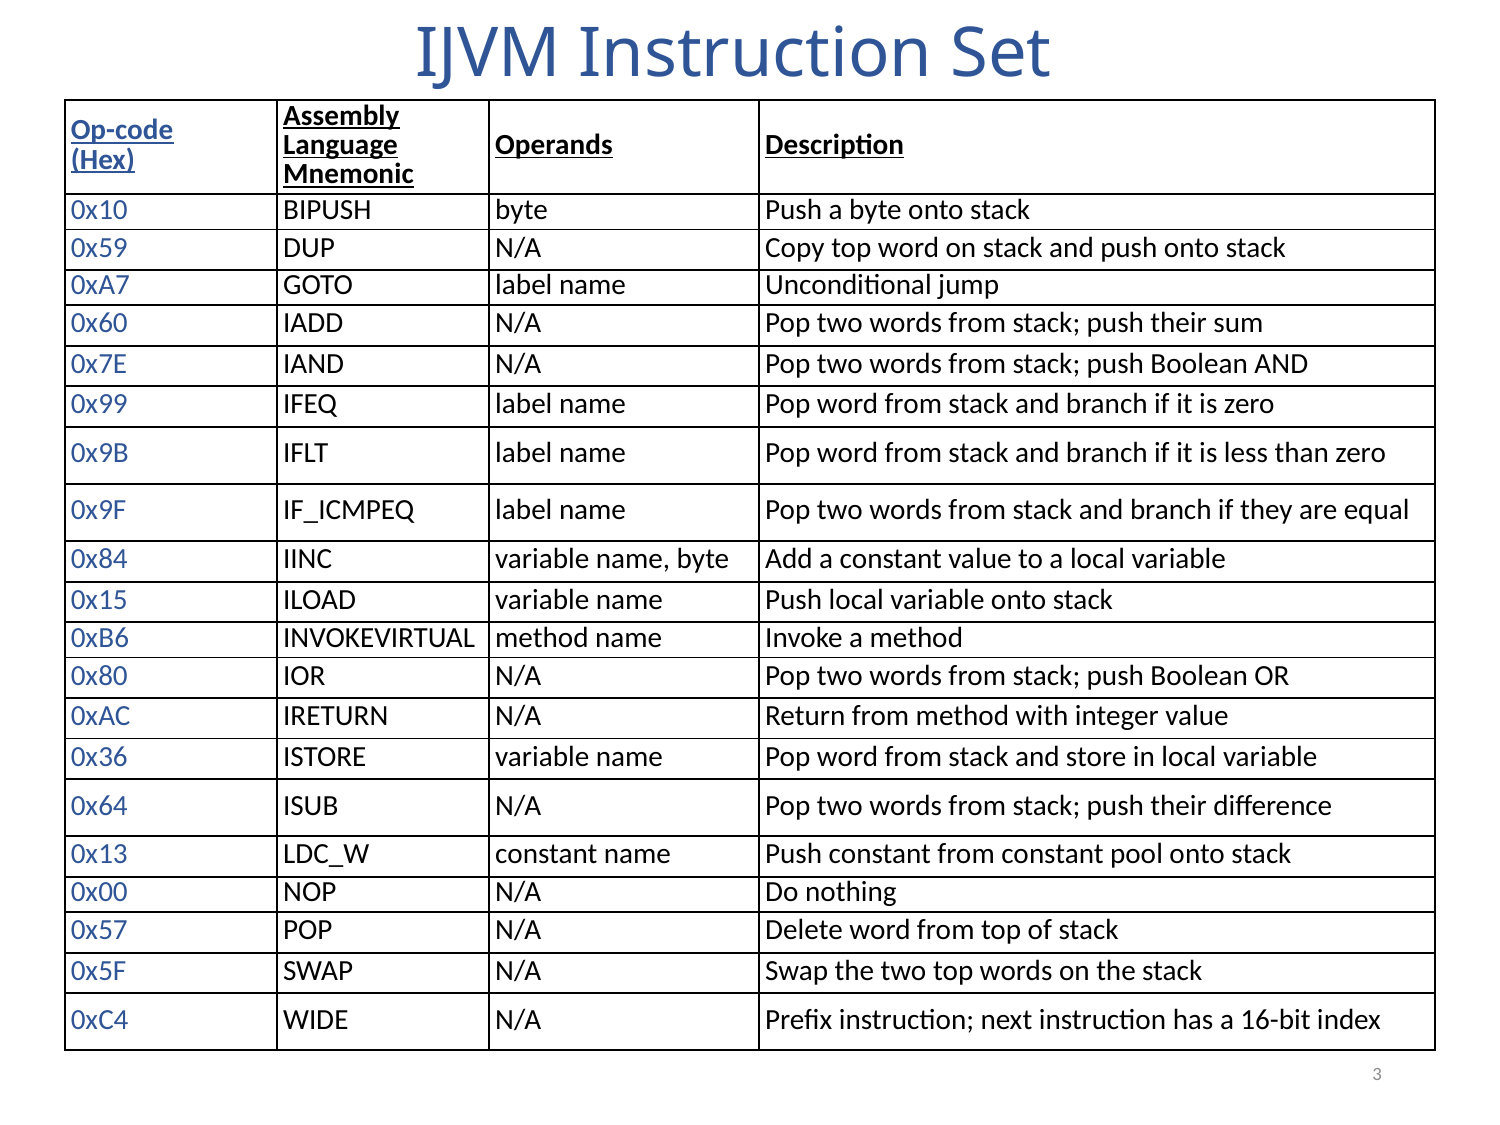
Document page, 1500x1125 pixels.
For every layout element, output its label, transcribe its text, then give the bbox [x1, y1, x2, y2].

table_cell N/A [490, 306, 758, 345]
table_cell 0x15 [66, 583, 276, 621]
table_cell N/A [490, 699, 758, 738]
table_cell IADD [278, 306, 488, 345]
table_cell 0x36 [66, 739, 276, 778]
table_cell 0x10 [66, 195, 276, 229]
table_cell Pop two words from stack; push Boolean OR [760, 658, 1434, 697]
table_cell label name [490, 387, 758, 426]
table_cell INVOKEVIRTUAL [278, 623, 488, 657]
table_cell Push a byte onto stack [760, 195, 1434, 229]
table_cell N/A [490, 658, 758, 697]
table_header Assembly Language Mnemonic [278, 101, 488, 193]
table_cell N/A [490, 913, 758, 952]
table_cell GOTO [278, 271, 488, 304]
table_cell 0x59 [66, 230, 276, 269]
table_cell Pop two words from stack; push their difference [760, 780, 1434, 835]
table_cell N/A [490, 878, 758, 911]
table_cell 0xB6 [66, 623, 276, 657]
title IJVM Instruction Set [32, 8, 1436, 100]
table_cell Pop two words from stack; push Boolean AND [760, 347, 1434, 385]
table_cell 0x7E [66, 347, 276, 385]
table_cell label name [490, 428, 758, 483]
table_cell ISUB [278, 780, 488, 835]
table_cell Invoke a method [760, 623, 1434, 657]
table_cell 0x9F [66, 485, 276, 540]
table_cell Pop two words from stack; push their sum [760, 306, 1434, 345]
table_cell Add a constant value to a local variable [760, 542, 1434, 581]
table_cell IOR [278, 658, 488, 697]
table_header Operands [490, 101, 758, 193]
table_cell IAND [278, 347, 488, 385]
table_header Description [760, 101, 1434, 193]
table_cell BIPUSH [278, 195, 488, 229]
table_cell SWAP [278, 954, 488, 992]
table_cell 0x80 [66, 658, 276, 697]
table_cell 0xAC [66, 699, 276, 738]
table_cell 0x00 [66, 878, 276, 911]
table_cell IRETURN [278, 699, 488, 738]
table_cell N/A [490, 994, 758, 1049]
table_cell N/A [490, 347, 758, 385]
table_cell IFEQ [278, 387, 488, 426]
table_cell 0x13 [66, 837, 276, 876]
table_cell IINC [278, 542, 488, 581]
table_cell 0x84 [66, 542, 276, 581]
table_cell LDC_W [278, 837, 488, 876]
table_cell 0xC4 [66, 994, 276, 1049]
table_cell Delete word from top of stack [760, 913, 1434, 952]
table_cell 0x5F [66, 954, 276, 992]
table_cell NOP [278, 878, 488, 911]
table_cell constant name [490, 837, 758, 876]
table_cell N/A [490, 954, 758, 992]
table_cell 0x60 [66, 306, 276, 345]
table_cell label name [490, 271, 758, 304]
table_cell Push constant from constant pool onto stack [760, 837, 1434, 876]
table_cell WIDE [278, 994, 488, 1049]
table_cell 0x99 [66, 387, 276, 426]
table_cell 0x9B [66, 428, 276, 483]
table_cell label name [490, 485, 758, 540]
table_cell N/A [490, 780, 758, 835]
table_cell Pop two words from stack and branch if they are equal [760, 485, 1434, 540]
table_cell variable name [490, 583, 758, 621]
table_cell 0x64 [66, 780, 276, 835]
table_cell 0x57 [66, 913, 276, 952]
table_cell ISTORE [278, 739, 488, 778]
table_cell variable name, byte [490, 542, 758, 581]
table_cell N/A [490, 230, 758, 269]
table_cell 0xA7 [66, 271, 276, 304]
table_cell ILOAD [278, 583, 488, 621]
table_cell Do nothing [760, 878, 1434, 911]
table_cell DUP [278, 230, 488, 269]
table_cell Push local variable onto stack [760, 583, 1434, 621]
table_cell Swap the two top words on the stack [760, 954, 1434, 992]
table_cell byte [490, 195, 758, 229]
table_cell Prefix instruction; next instruction has a 16-bit index [760, 994, 1434, 1049]
table_cell IFLT [278, 428, 488, 483]
table_cell variable name [490, 739, 758, 778]
table_cell method name [490, 623, 758, 657]
table_cell Return from method with integer value [760, 699, 1434, 738]
table_cell POP [278, 913, 488, 952]
table_header Op-code (Hex) [66, 101, 276, 193]
table_cell Pop word from stack and branch if it is less than zero [760, 428, 1434, 483]
table_cell Pop word from stack and branch if it is zero [760, 387, 1434, 426]
table_cell Copy top word on stack and push onto stack [760, 230, 1434, 269]
slide_number 3 [1059, 1051, 1397, 1103]
table_cell IF_ICMPEQ [278, 485, 488, 540]
table_cell Pop word from stack and store in local variable [760, 739, 1434, 778]
table_cell Unconditional jump [760, 271, 1434, 304]
